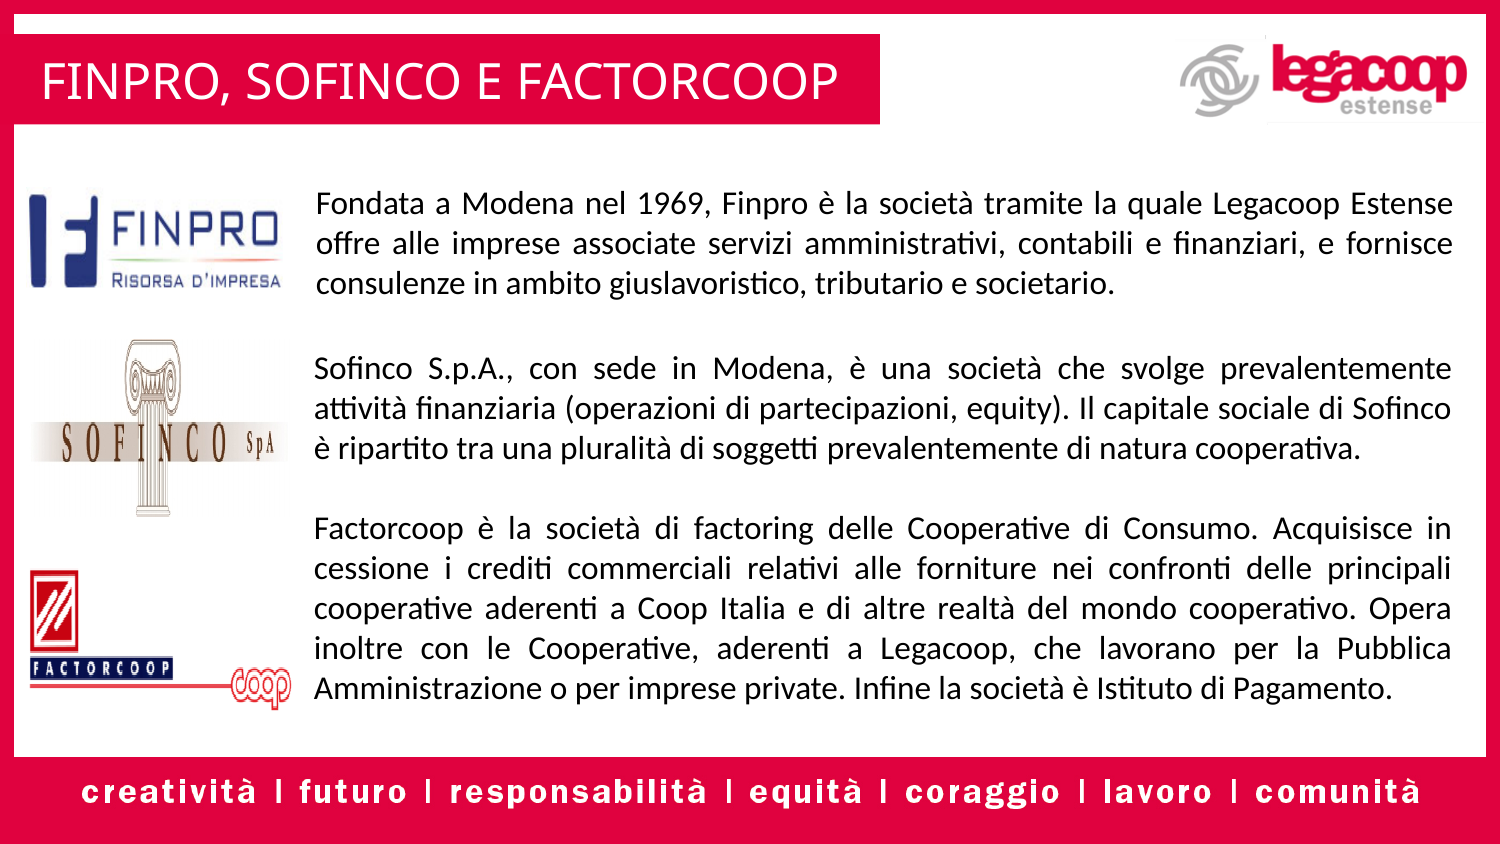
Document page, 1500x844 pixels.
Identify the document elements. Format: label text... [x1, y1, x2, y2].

picture [26, 187, 287, 297]
text_box FINPRO, SOFINCO E FACTORCOOP [0, 34, 880, 125]
picture [0, 757, 1500, 844]
picture [1175, 35, 1484, 125]
text_box Sofinco S.p.A., con sede in Modena, è una società che svolge prevalentemente attività finanziaria (operazioni di partecipazioni, equity). Il capitale sociale di Sofinco è ripartito tra una pluralità di soggetti prevalentemente di natura cooperativa. Factorcoop è la società di factoring delle Cooperative di Consumo. Acquisisce in cessione i crediti commerciali relativi alle forniture nei confronti delle principali cooperative aderenti a Coop Italia e di altre realtà del mondo cooperativo. Opera inoltre con le Cooperative, aderenti a Legacoop, che lavorano per la Pubblica Amministrazione o per imprese private. Infine la società è Istituto di Pagamento. [299, 339, 1469, 793]
text_box Fondata a Modena nel 1969, Finpro è la società tramite la quale Legacoop Estense offre alle imprese associate servizi amministrativi, contabili e finanziari, e fornisce consulenze in ambito giuslavoristico, tributario e societario. [301, 173, 1471, 309]
picture [29, 339, 290, 517]
picture [26, 567, 300, 718]
